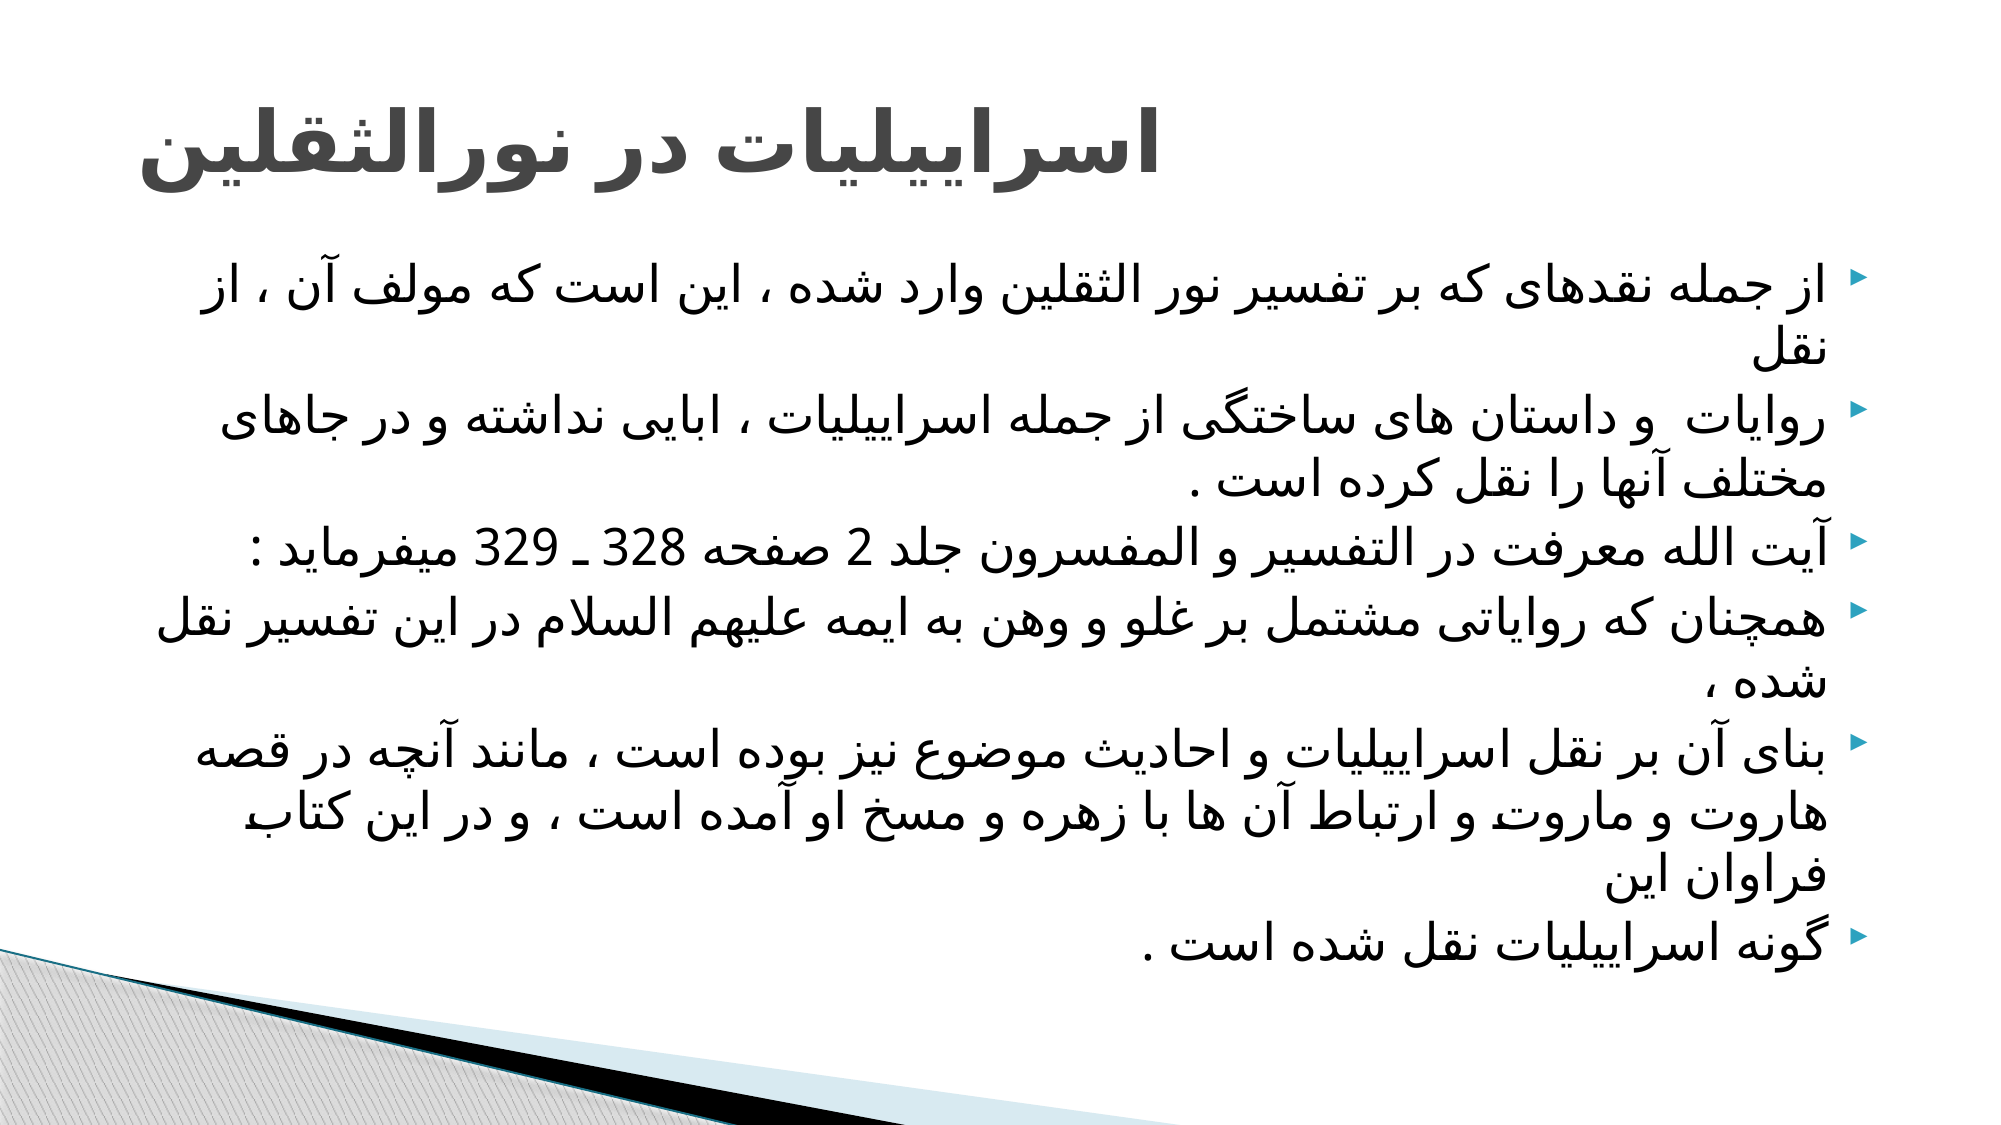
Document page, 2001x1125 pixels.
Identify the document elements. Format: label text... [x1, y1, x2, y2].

list از جمله نقدهای که بر تفسیر نور الثقلین وارد شده ، این است که مولف آن ، از نقل روایات و داستان های ساختگی از جمله اسراییلیات ، ابایی نداشته و در جاهای مختلف آنها را نقل کرده است . آیت الله معرفت در التفسیر و المفسرون جلد 2 صفحه 328 ـ 329 میفرماید : همچنان که روایاتی مشتمل بر غلو و وهن به ایمه علیهم السلام در این تفسیر نقل شده ، بنای آن بر نقل اسراییلیات و احادیث موضوع نیز بوده است ، مانند آنچه در قصه هاروت و ماروت و ارتباط آن ها با زهره و مسخ او آمده است ، و در این کتاب فراوان این گونه اسراییلیات نقل شده است . [99, 243, 1900, 986]
title اسراییلیات در نورالثقلین [99, 45, 1900, 233]
